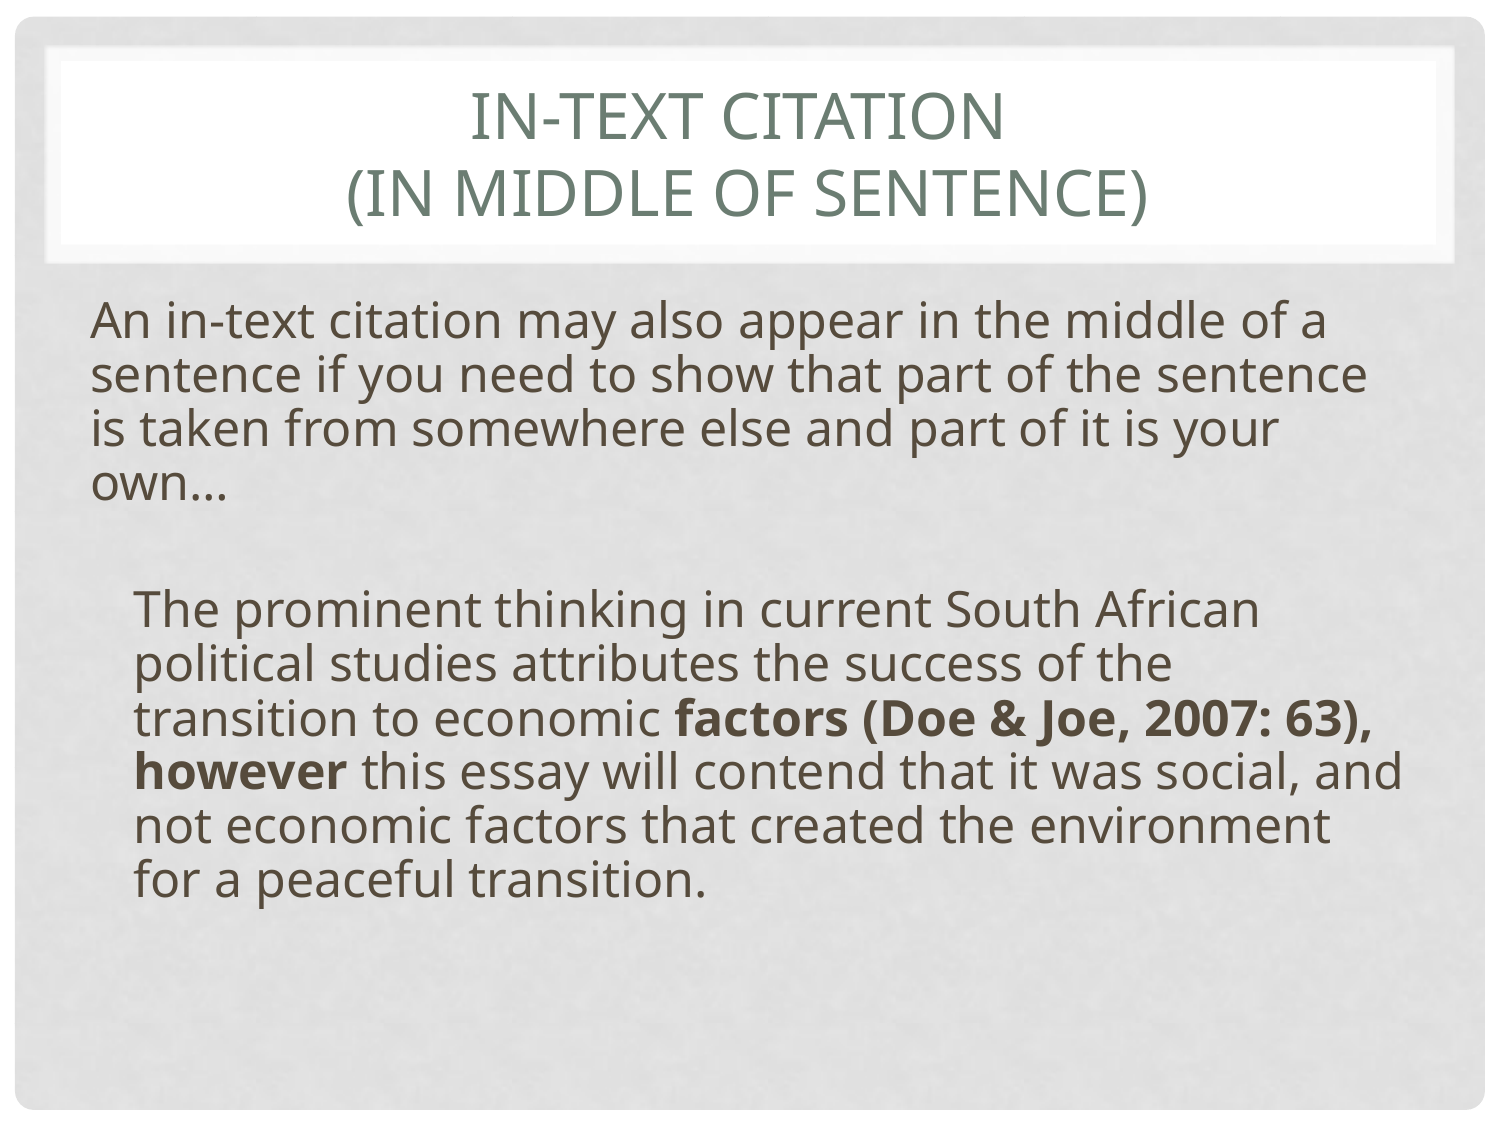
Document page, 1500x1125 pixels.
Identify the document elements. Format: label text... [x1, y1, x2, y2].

title In-text Citation (in Middle of Sentence) [69, 66, 1425, 238]
list An in-text citation may also appear in the middle of a sentence if you need to show that part of the sentence is taken from somewhere else and part of it is your own… The prominent thinking in current South African political studies attributes the success of the transition to economic factors (Doe & Joe, 2007: 63), however this essay will contend that it was social, and not economic factors that created the environment for a peaceful transition. [75, 287, 1425, 1005]
